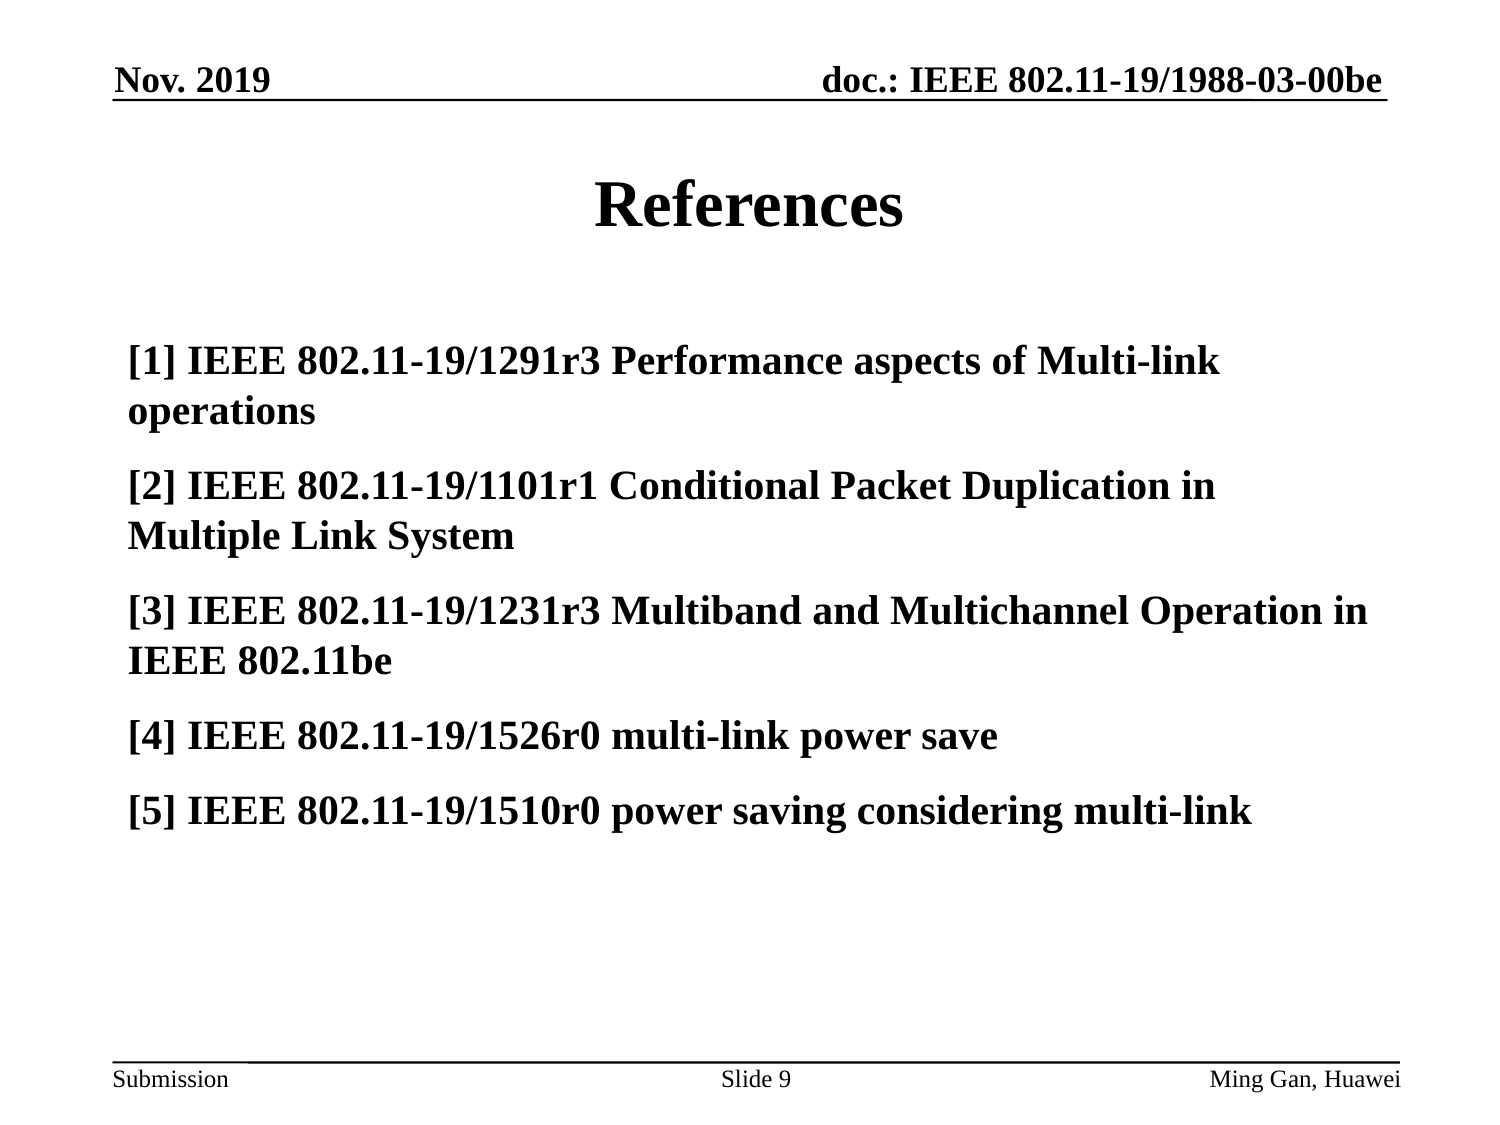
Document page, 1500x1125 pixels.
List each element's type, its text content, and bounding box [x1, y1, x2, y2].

title References [112, 112, 1388, 288]
footer Ming Gan, Huawei [1206, 1061, 1402, 1093]
list [1] IEEE 802.11-19/1291r3 Performance aspects of Multi-link operations [2] IEEE 802.11-19/1101r1 Conditional Packet Duplication in Multiple Link System [3] IEEE 802.11-19/1231r3 Multiband and Multichannel Operation in IEEE 802.11be [4] IEEE 802.11-19/1526r0 multi-link power save [5] IEEE 802.11-19/1510r0 power saving considering multi-link [112, 324, 1388, 1001]
slide_number Slide 9 [712, 1061, 800, 1093]
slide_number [114, 54, 273, 101]
